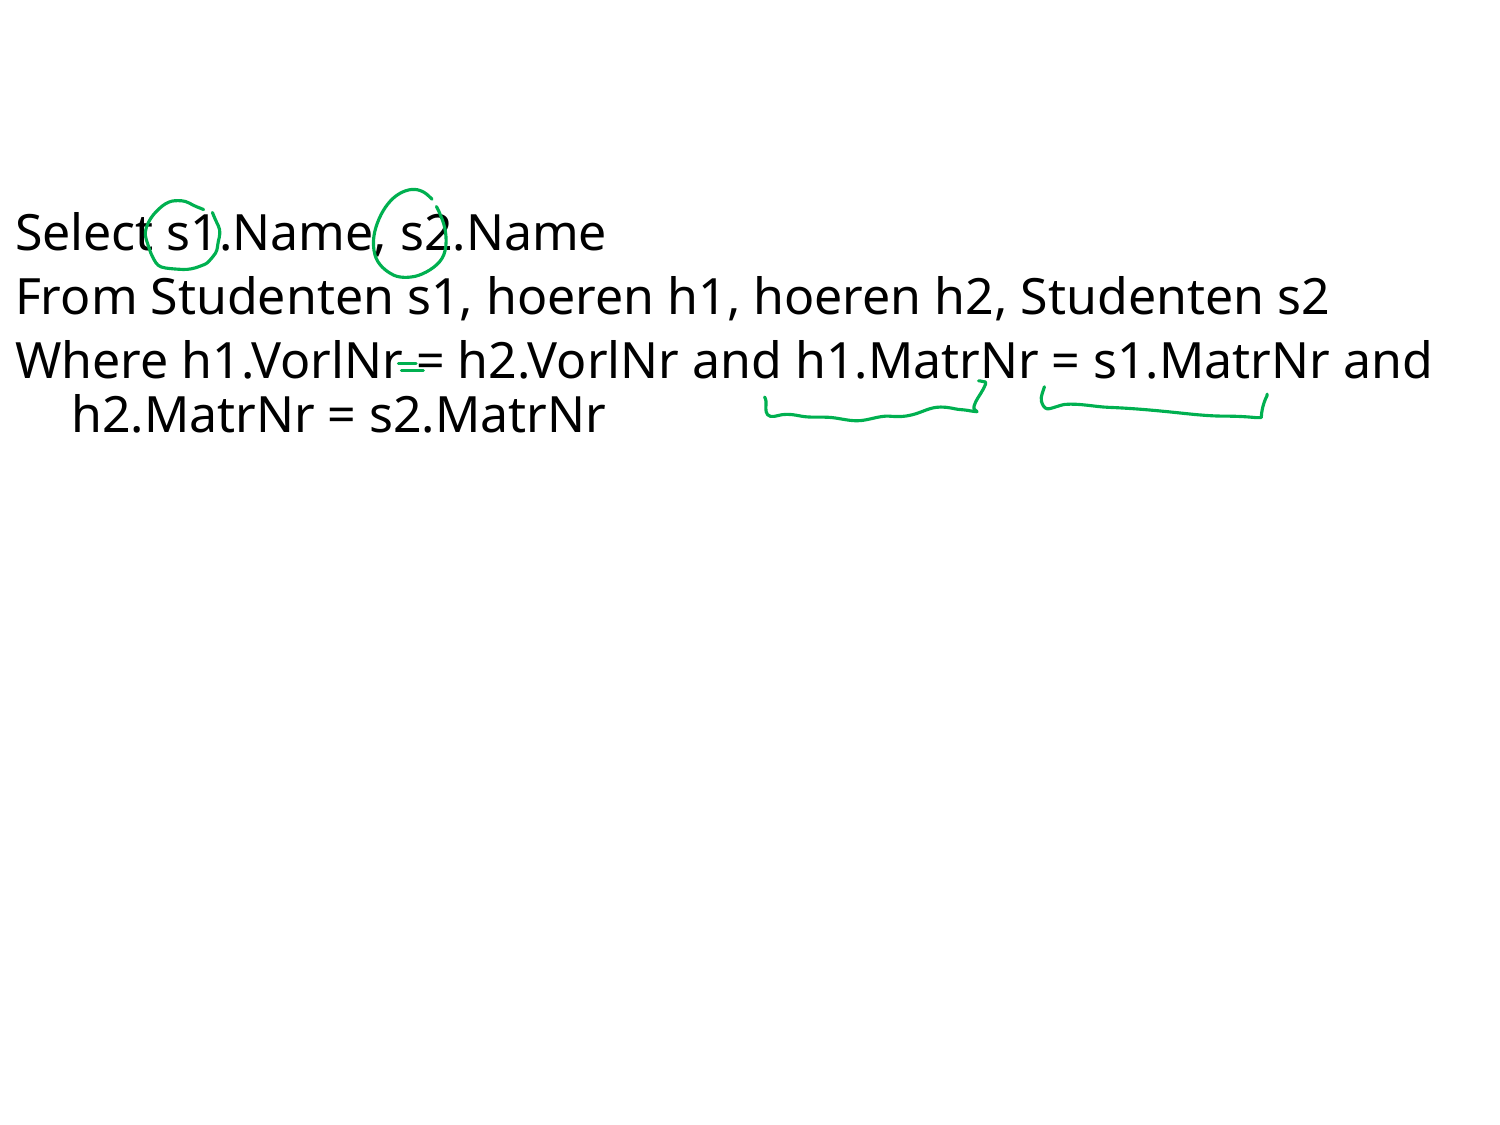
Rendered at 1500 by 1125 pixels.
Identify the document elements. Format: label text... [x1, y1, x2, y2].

list Select s1.Name, s2.Name From Studenten s1, hoeren h1, hoeren h2, Studenten s2 Where h1.VorlNr = h2.VorlNr and h1.MatrNr = s1.MatrNr and h2.MatrNr = s2.MatrNr [0, 199, 1500, 1125]
